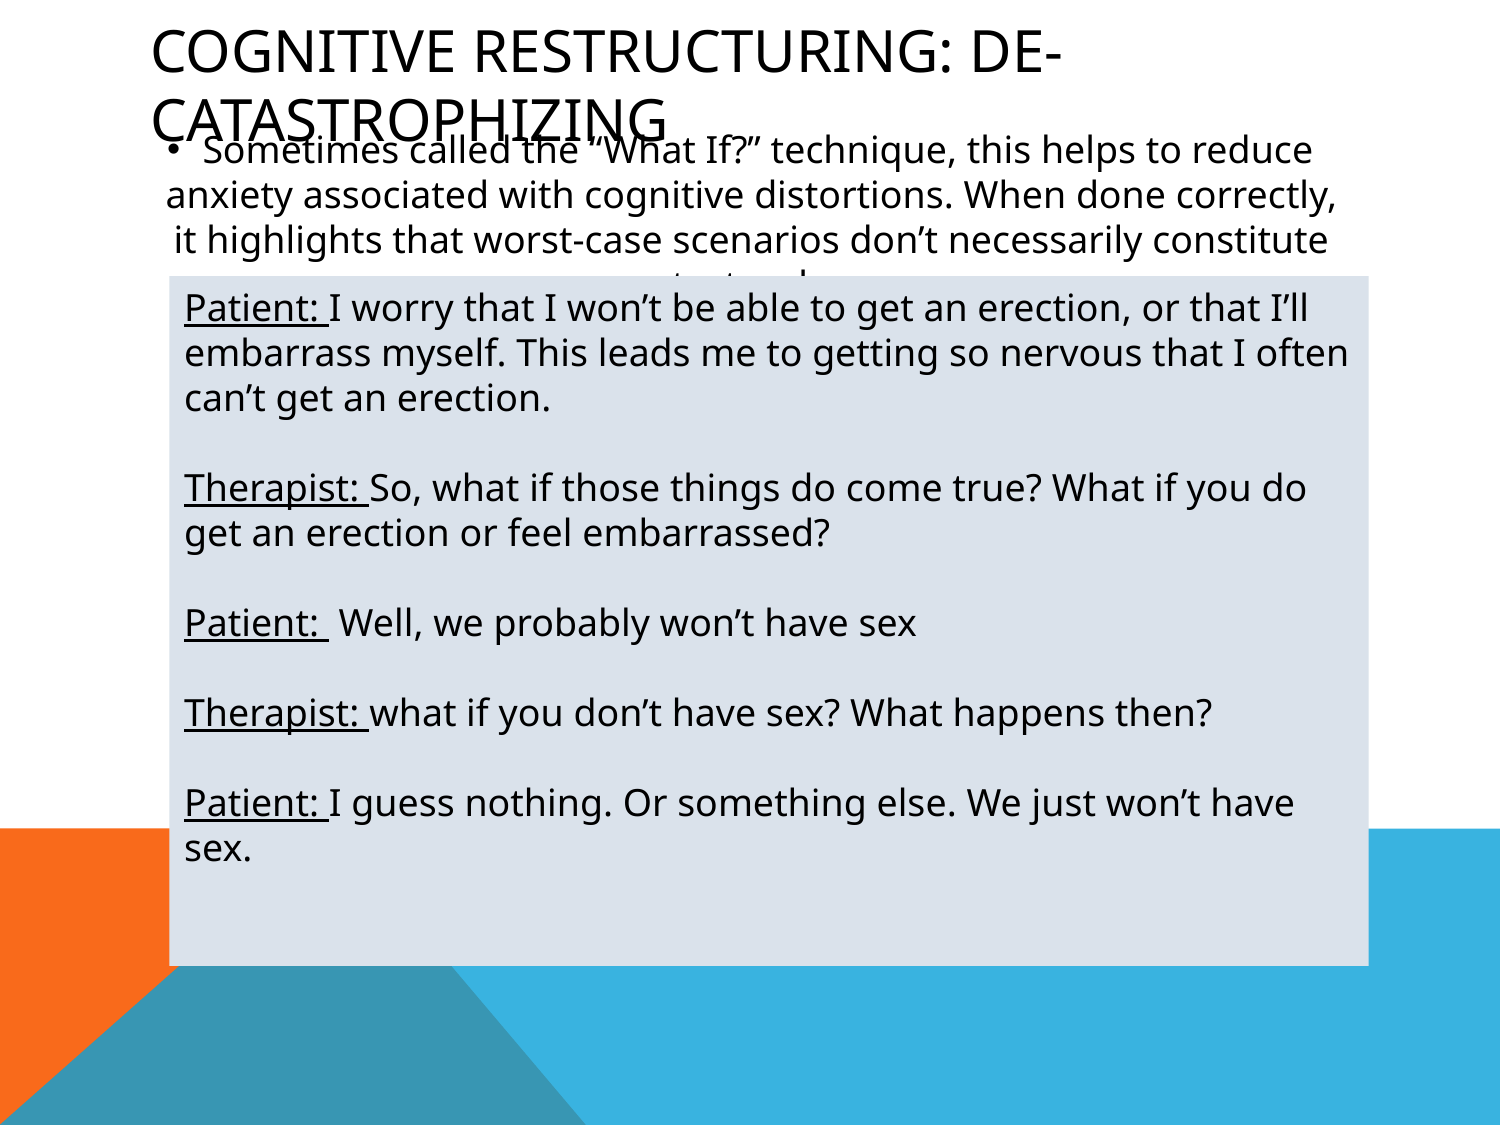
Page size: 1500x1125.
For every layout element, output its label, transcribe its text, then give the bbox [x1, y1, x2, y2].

text_box Patient: I worry that I won’t be able to get an erection, or that I’ll embarrass myself. This leads me to getting so nervous that I often can’t get an erection. Therapist: So, what if those things do come true? What if you do get an erection or feel embarrassed? Patient: Well, we probably won’t have sex Therapist: what if you don’t have sex? What happens then? Patient: I guess nothing. Or something else. We just won’t have sex. [169, 276, 1369, 966]
title Cognitive Restructuring: De-Catastrophizing [135, 38, 1476, 129]
text_box Sometimes called the “What If?” technique, this helps to reduce anxiety associated with cognitive distortions. When done correctly, it highlights that worst-case scenarios don’t necessarily constitute catastrophes. [134, 118, 1369, 314]
